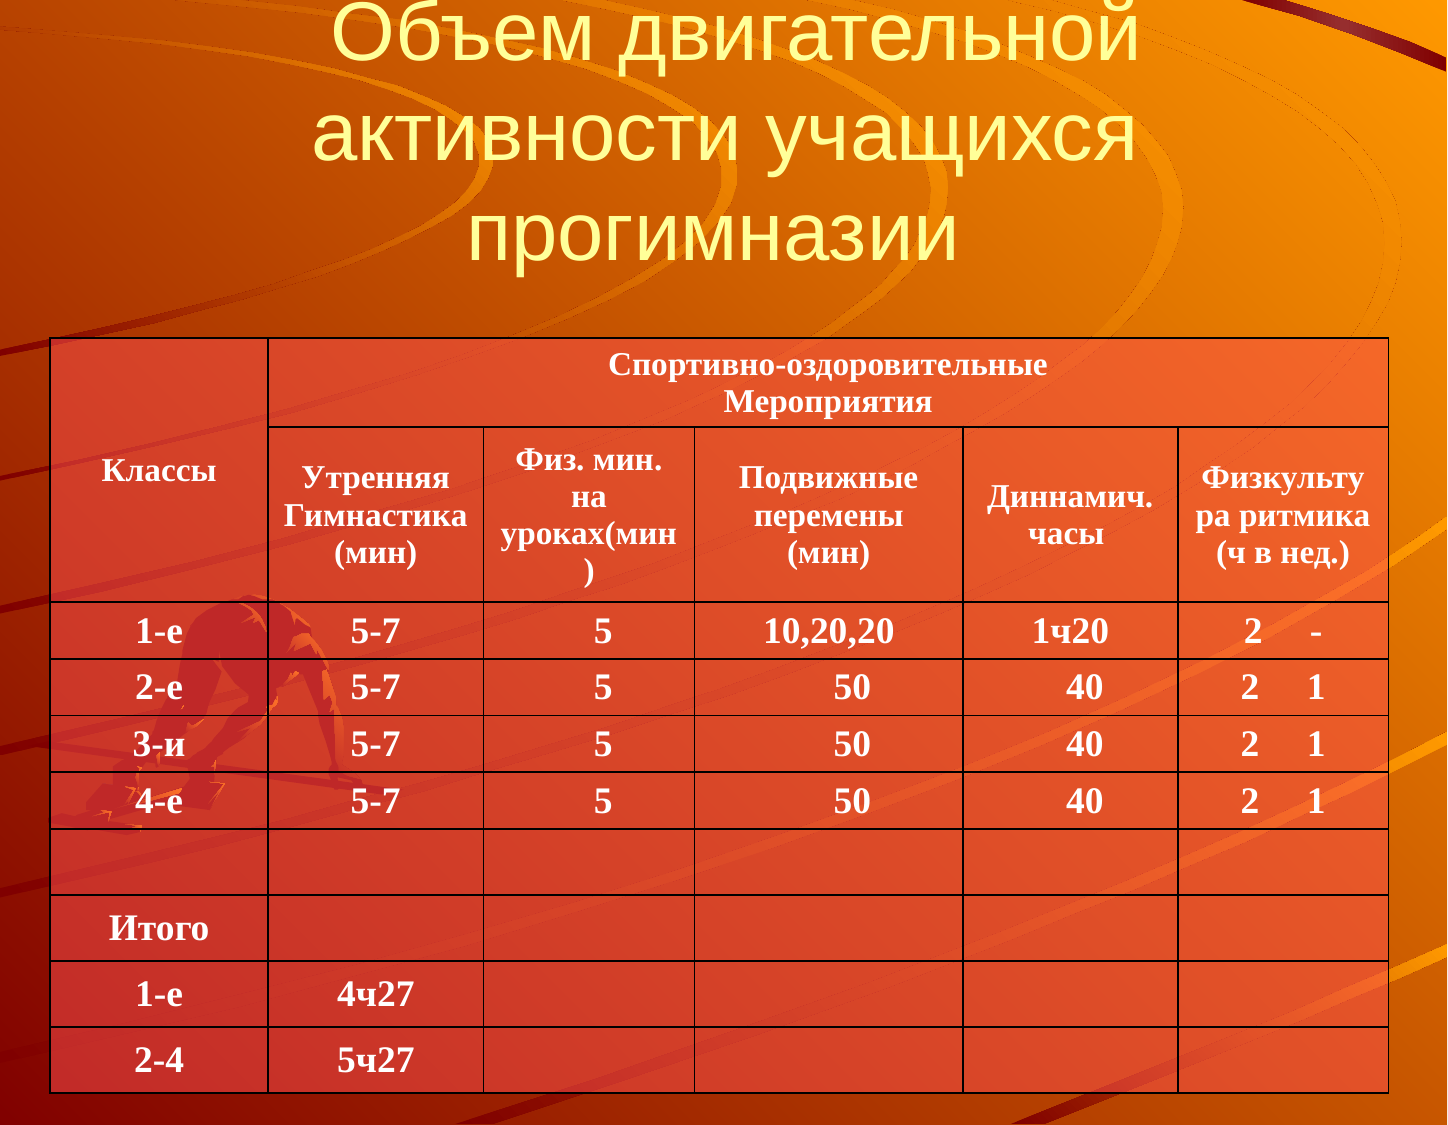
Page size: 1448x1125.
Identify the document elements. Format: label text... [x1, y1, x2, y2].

table_cell 1ч20 [964, 603, 1177, 658]
table_cell [484, 896, 694, 960]
table_cell [484, 1028, 694, 1092]
table_cell 2 - [1179, 603, 1388, 658]
table_cell 5-7 [269, 773, 483, 828]
table_cell 2 1 [1179, 716, 1388, 771]
table_cell [51, 830, 267, 894]
table_cell [484, 830, 694, 894]
table_cell [964, 1028, 1177, 1092]
table_cell 5-7 [269, 716, 483, 771]
table_header Спортивно-оздоровительные Мероприятия [269, 339, 1388, 426]
table_cell [695, 896, 962, 960]
table_cell 4ч27 [269, 962, 483, 1026]
table_cell 1-е [51, 603, 267, 658]
table_cell [1179, 896, 1388, 960]
table_cell 50 [695, 716, 962, 771]
table_cell 4-е [51, 773, 267, 828]
table_cell 5 [484, 660, 694, 715]
table_cell Утренняя Гимнастика (мин) [269, 428, 483, 601]
table_cell [269, 896, 483, 960]
table_cell 50 [695, 773, 962, 828]
table_cell [964, 896, 1177, 960]
table_cell 2 1 [1179, 773, 1388, 828]
table_cell 5-7 [269, 660, 483, 715]
table_cell 40 [964, 660, 1177, 715]
table_cell 10,20,20 [695, 603, 962, 658]
table_cell [269, 830, 483, 894]
table_cell [484, 962, 694, 1026]
table_cell 5-7 [269, 603, 483, 658]
table_cell [695, 962, 962, 1026]
table_cell 5 [484, 773, 694, 828]
table_cell Физкультура ритмика (ч в нед.) [1179, 428, 1388, 601]
table_cell 5ч27 [269, 1028, 483, 1092]
table_cell 2 1 [1179, 660, 1388, 715]
table_cell 3-и [51, 716, 267, 771]
table_cell [1179, 1028, 1388, 1092]
table_cell 5 [484, 716, 694, 771]
table_cell [695, 830, 962, 894]
table_cell [695, 1028, 962, 1092]
table_cell [1179, 962, 1388, 1026]
table_cell 40 [964, 773, 1177, 828]
table_cell 40 [964, 716, 1177, 771]
table_cell Итого [51, 896, 267, 960]
table_cell [964, 830, 1177, 894]
table_cell Физ. мин. на уроках(мин) [484, 428, 694, 601]
title Объем двигательной активности учащихся прогимназии [73, 77, 1377, 285]
table_cell 2-е [51, 660, 267, 715]
table_cell 5 [484, 603, 694, 658]
table_cell Подвижные перемены (мин) [695, 428, 962, 601]
table_cell 50 [695, 660, 962, 715]
table_cell [1179, 830, 1388, 894]
table_cell [964, 962, 1177, 1026]
table_cell Диннамич. часы [964, 428, 1177, 601]
table_cell 1-е [51, 962, 267, 1026]
table_cell 2-4 [51, 1028, 267, 1092]
table_header Классы [51, 339, 267, 601]
